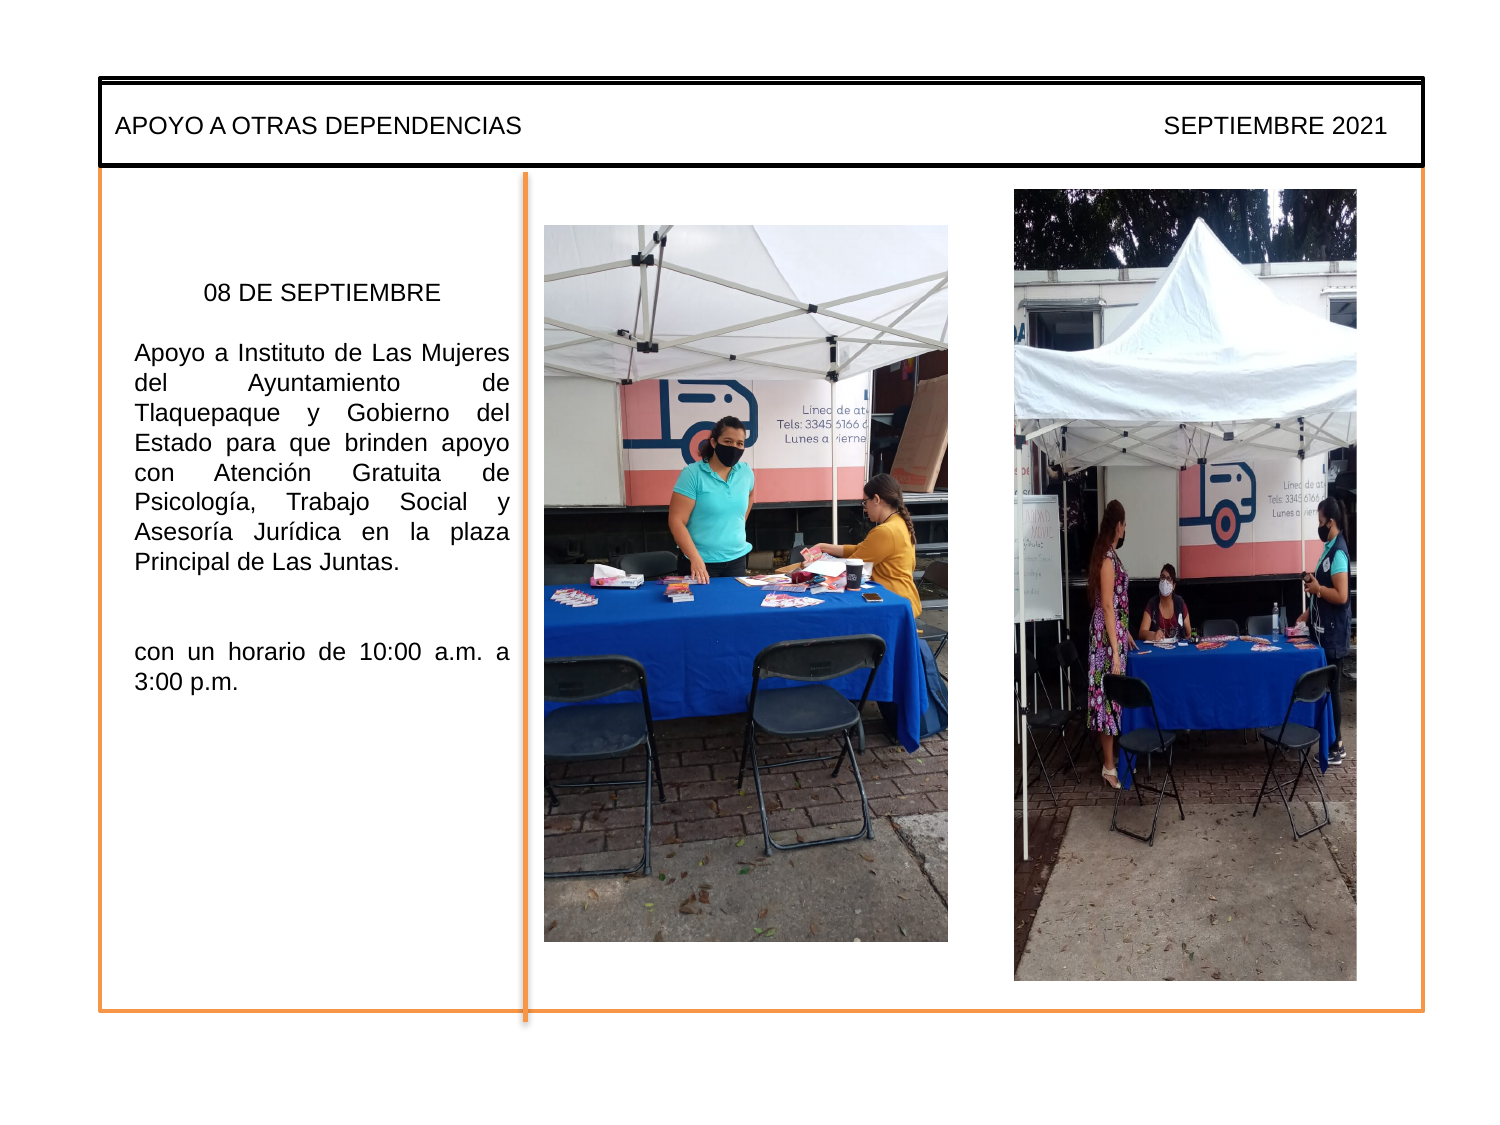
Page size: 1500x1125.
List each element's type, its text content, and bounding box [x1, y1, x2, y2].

text_box [100, 243, 502, 305]
picture [1013, 189, 1357, 982]
picture [544, 225, 948, 942]
text_box [98, 168, 1425, 1013]
text_box 2020 [98, 76, 1425, 81]
text_box 08 DE SEPTIEMBRE Apoyo a Instituto de Las Mujeres del Ayuntamiento de Tlaquepaque y Gobierno del Estado para que brinden apoyo con Atención Gratuita de Psicología, Trabajo Social y Asesoría Jurídica en la plaza Principal de Las Juntas. con un horario de 10:00 a.m. a 3:00 p.m. [119, 268, 521, 703]
text_box APOYO A OTRAS DEPENDENCIAS SEPTIEMBRE 2021 [98, 81, 1425, 168]
